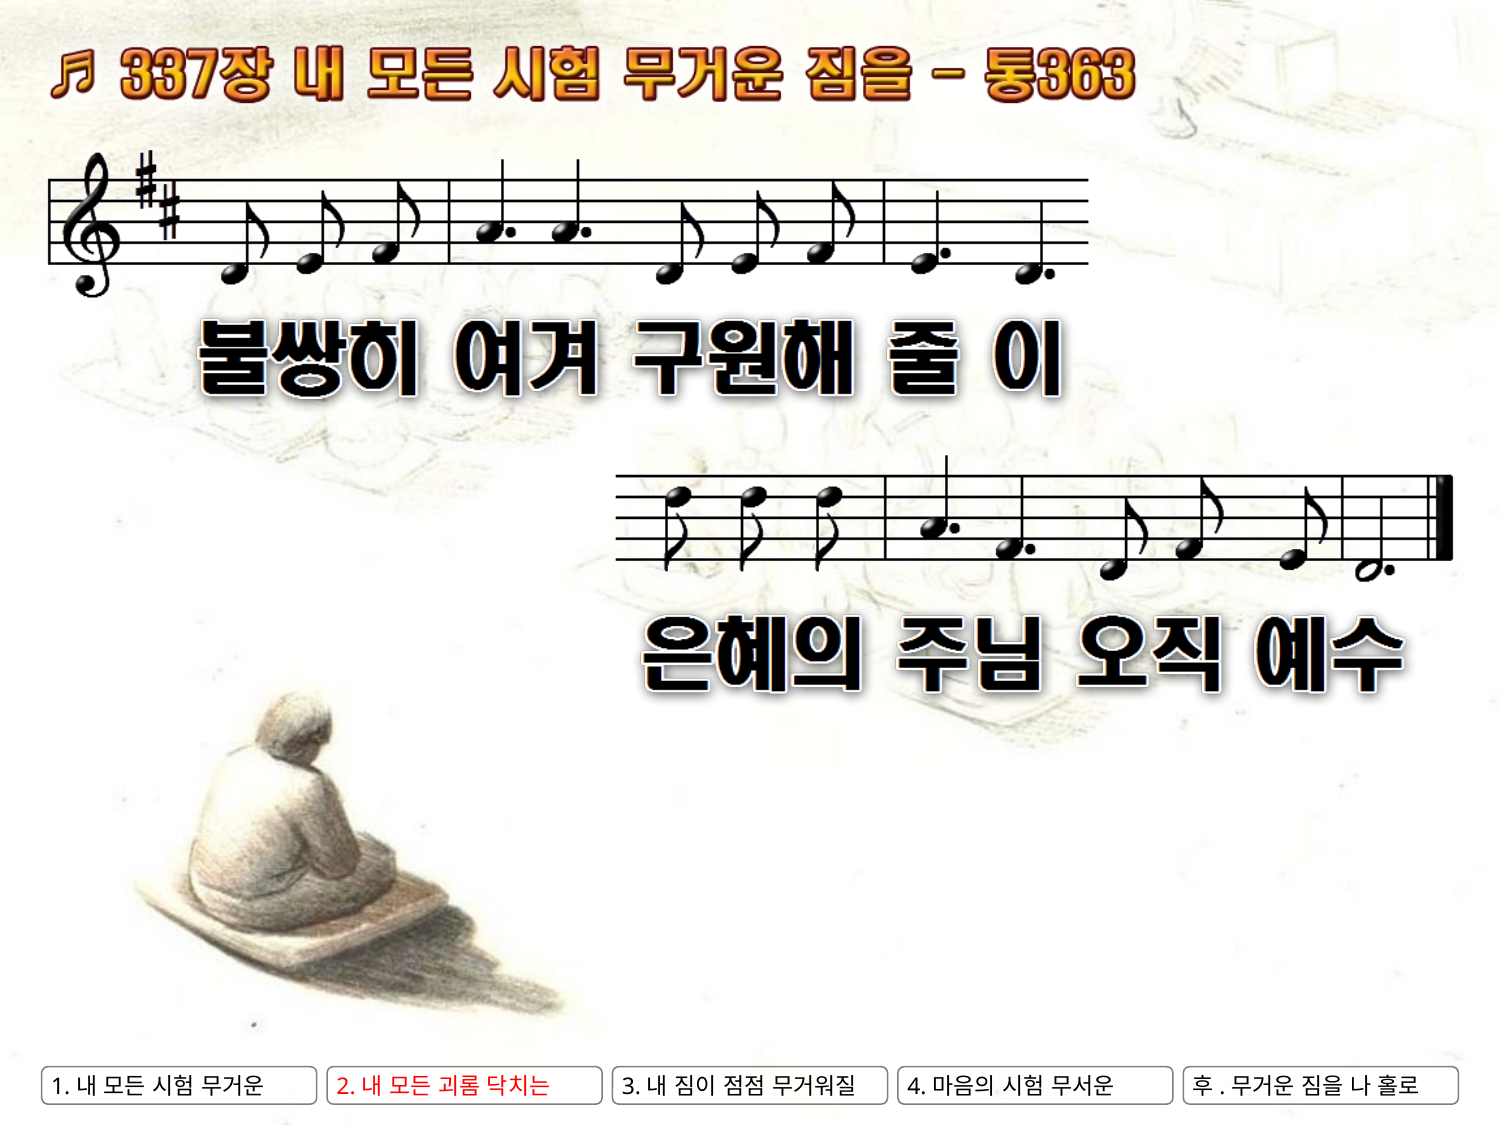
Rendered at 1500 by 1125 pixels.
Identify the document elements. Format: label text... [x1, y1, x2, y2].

picture [0, 0, 1500, 1125]
text_box 1.내 모든 시험 무거운 [41, 1066, 317, 1105]
text_box 3.내 짐이 점점 무거워질 [612, 1066, 888, 1105]
text_box 후.무거운 짐을 나 홀로 [1183, 1066, 1459, 1105]
text_box 4.마음의 시험 무서운 [897, 1066, 1173, 1105]
text_box 2.내 모든 괴롬 닥치는 [327, 1066, 603, 1105]
